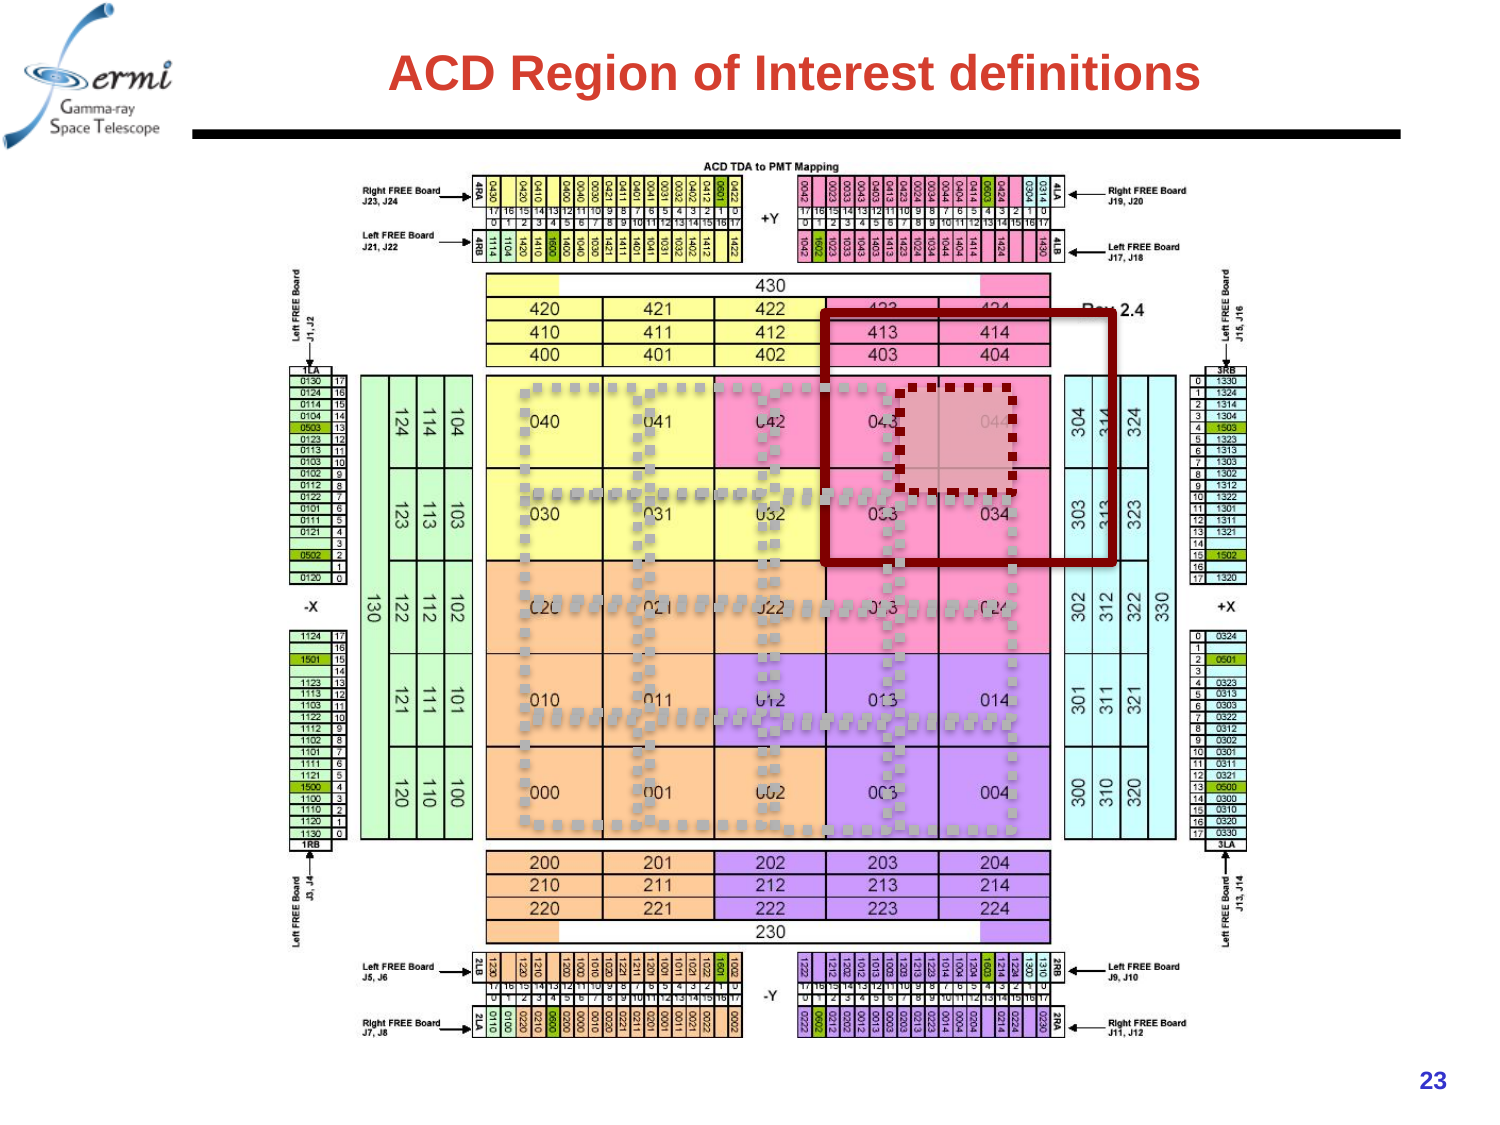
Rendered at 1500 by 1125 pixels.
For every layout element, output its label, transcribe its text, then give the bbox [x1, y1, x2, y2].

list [287, 162, 1247, 1038]
title ACD Region of Interest definitions [185, 16, 1405, 125]
slide_number 23 [1112, 1050, 1463, 1110]
picture [0, 0, 174, 153]
